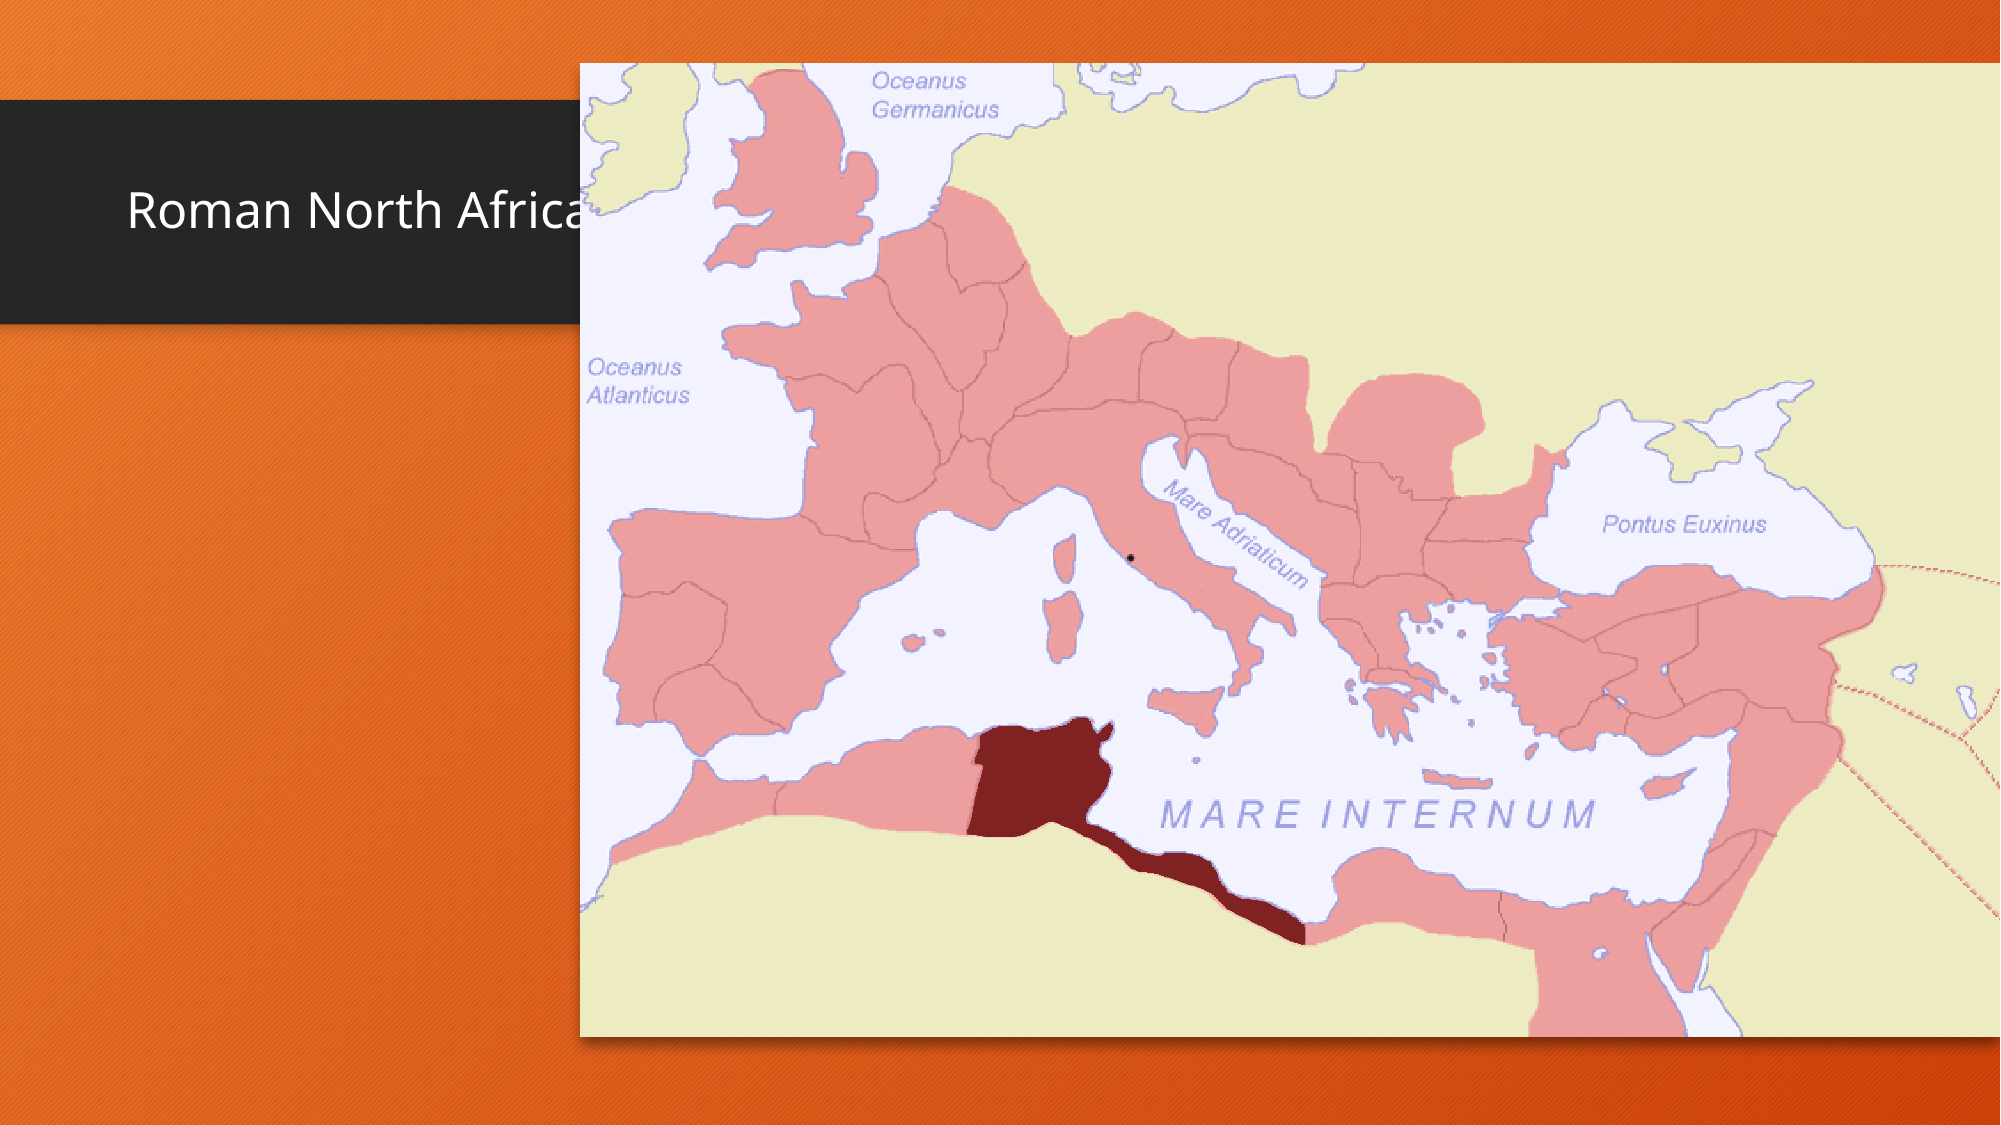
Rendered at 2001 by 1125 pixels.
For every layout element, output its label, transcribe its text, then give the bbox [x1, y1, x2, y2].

title Roman North Africa [111, 123, 572, 301]
picture [0, 63, 2000, 1037]
